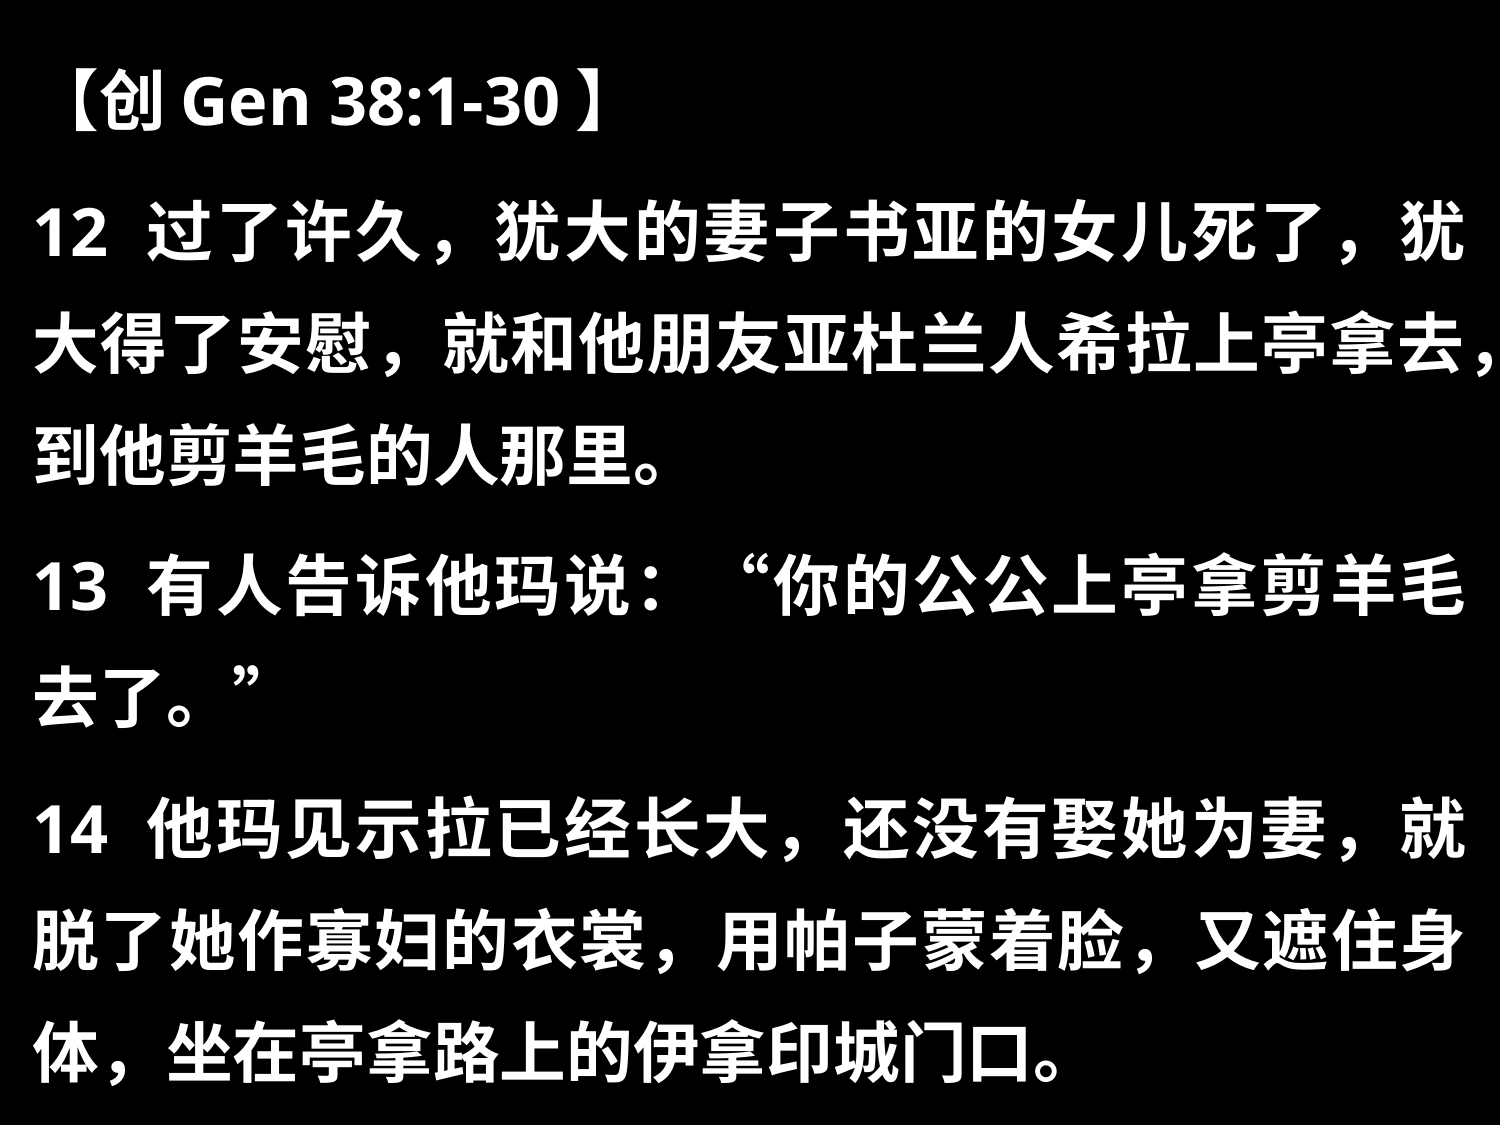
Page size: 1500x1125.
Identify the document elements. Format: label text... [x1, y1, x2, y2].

list 【创Gen 38:1-30】 12 过了许久，犹大的妻子书亚的女儿死了，犹大得了安慰，就和他朋友亚杜兰人希拉上亭拿去，到他剪羊毛的人那里。 13 有人告诉他玛说：“你的公公上亭拿剪羊毛去了。” 14 他玛见示拉已经长大，还没有娶她为妻，就脱了她作寡妇的衣裳，用帕子蒙着脸，又遮住身体，坐在亭拿路上的伊拿印城门口。 [17, 19, 1483, 1106]
